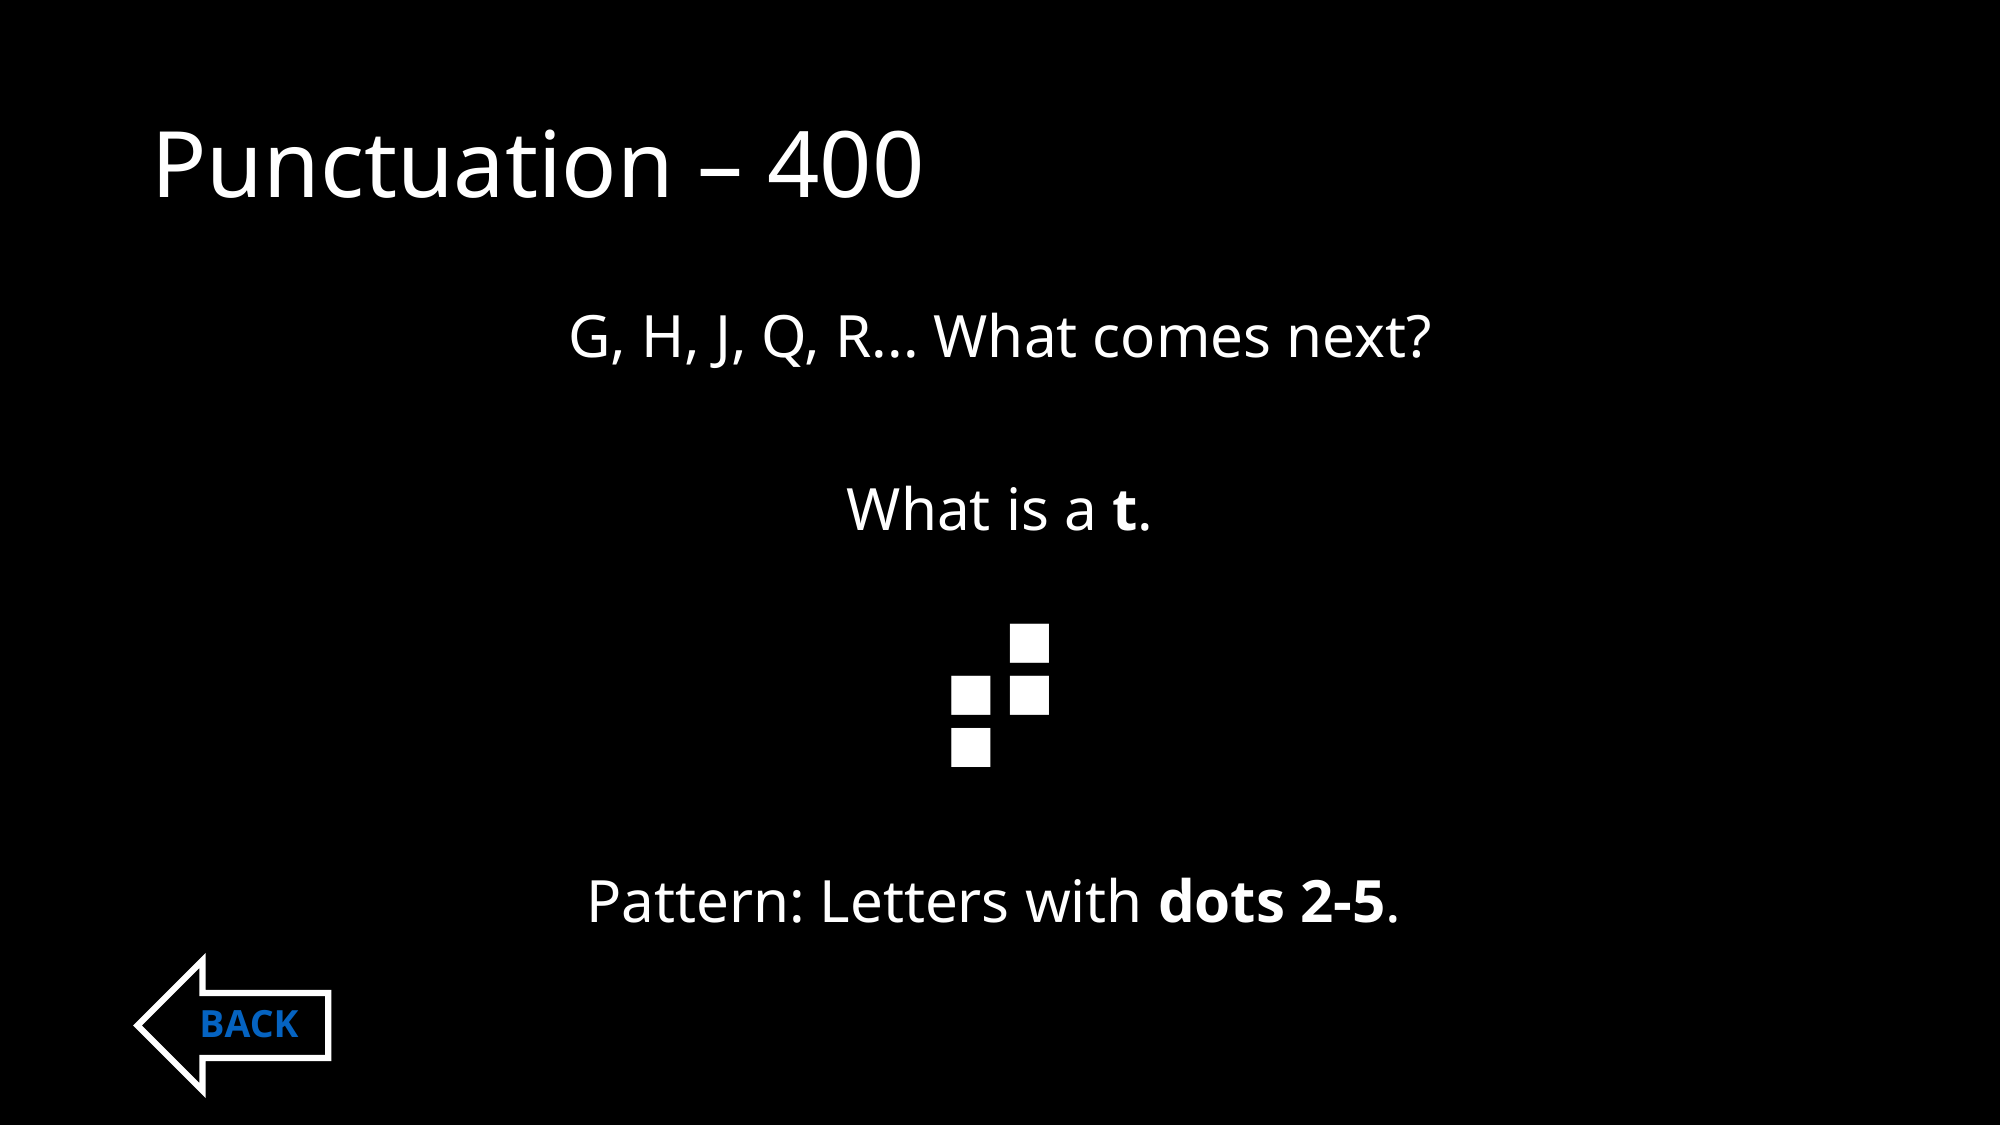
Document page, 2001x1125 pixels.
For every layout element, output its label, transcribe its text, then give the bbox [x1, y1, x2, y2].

text_box ⠞ [357, 600, 1644, 837]
text_box Pattern: Letters with dots 2-5. [350, 865, 1637, 979]
list G, H, J, Q, R... What comes next? [119, 299, 1881, 456]
list What is a t. [356, 472, 1644, 586]
title Punctuation – 400 [136, 58, 1862, 277]
